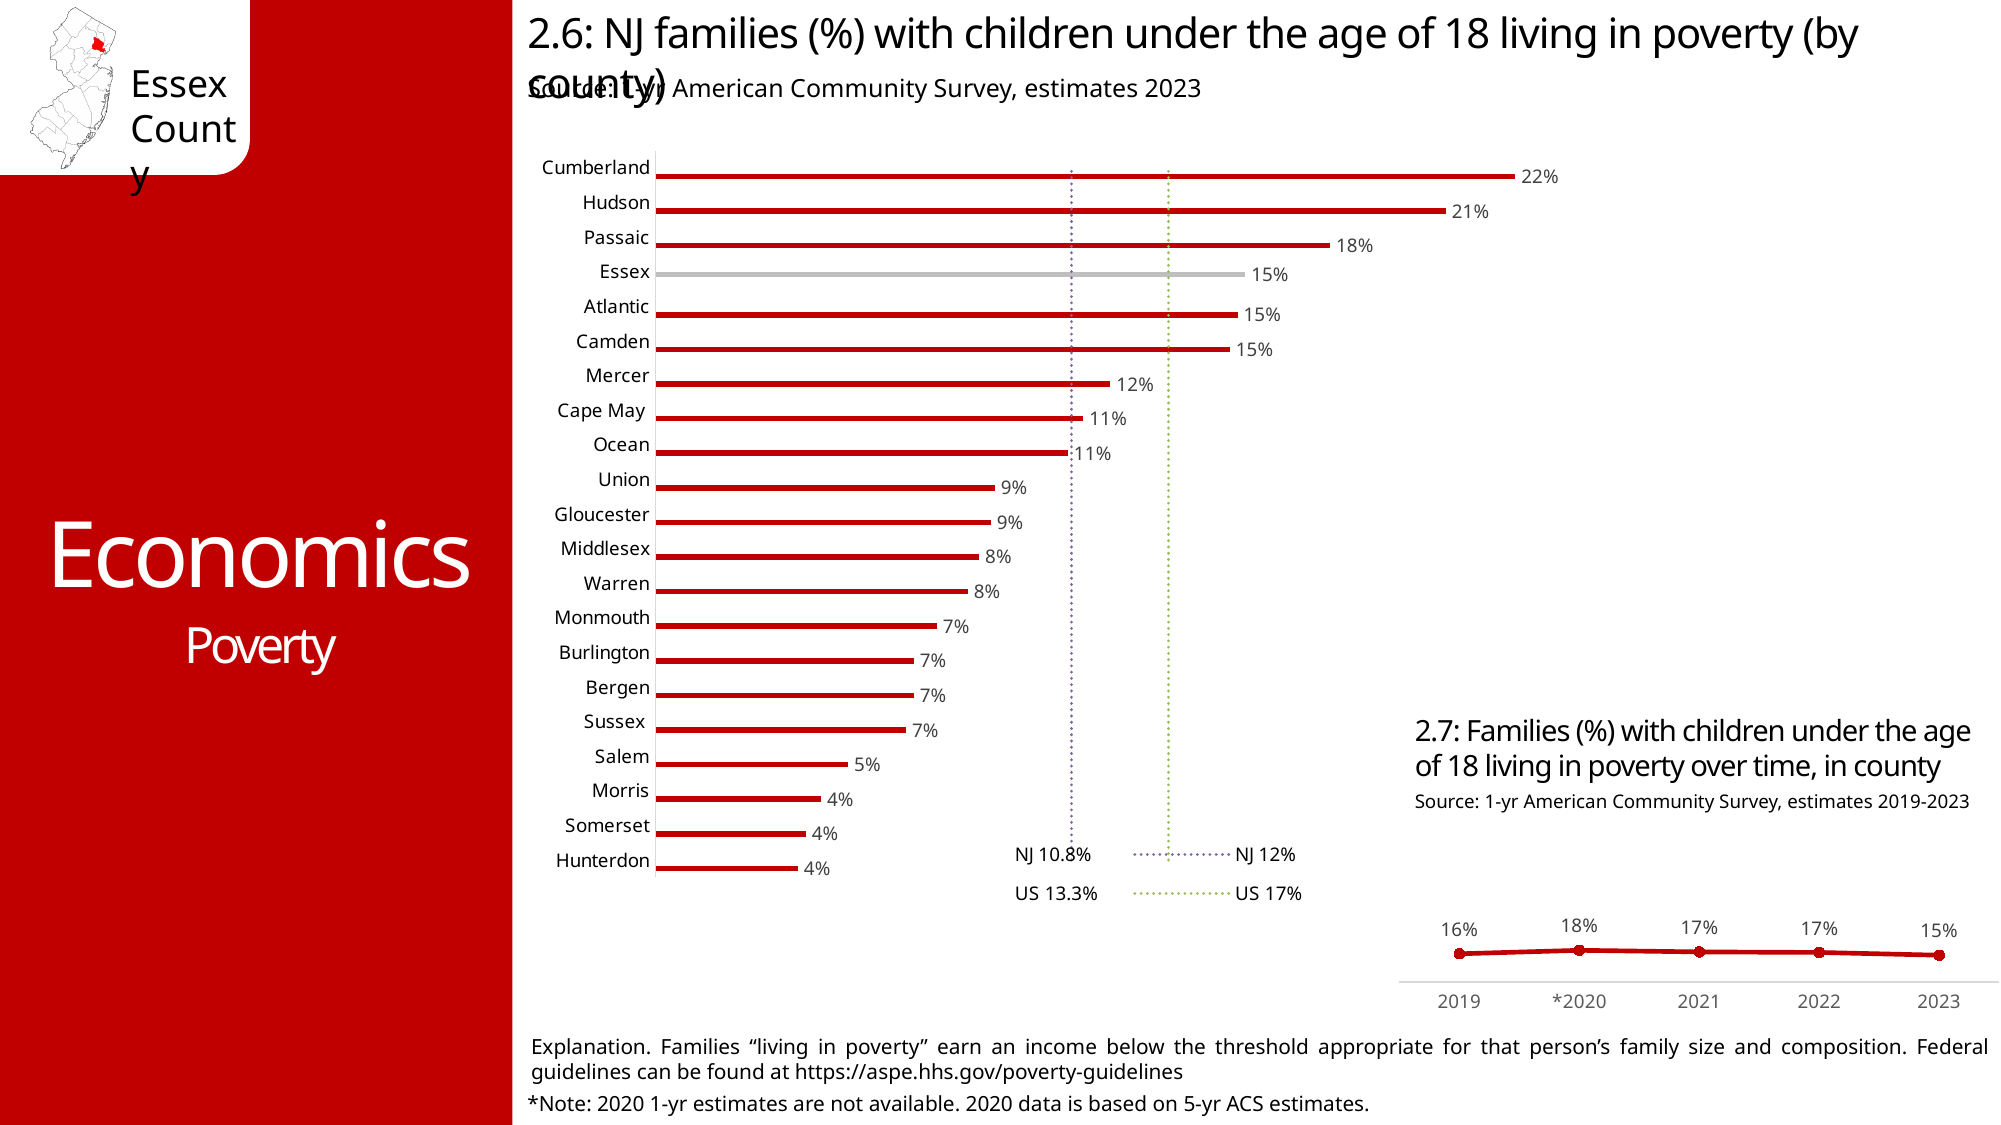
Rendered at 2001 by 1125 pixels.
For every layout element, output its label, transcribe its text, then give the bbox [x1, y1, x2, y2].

text_box *Note: 2020 1-yr estimates are not available. 2020 data is based on 5-yr ACS estimates. [512, 1083, 1570, 1124]
text_box Economics [3, 483, 511, 634]
text_box Poverty [4, 571, 511, 723]
chart [516, 126, 2000, 1033]
picture [30, 7, 116, 169]
text_box Explanation. Families “living in poverty” earn an income below the threshold appropriate for that person’s family size and composition. Federal guidelines can be found at https://aspe.hhs.gov/poverty-guidelines [516, 1021, 2000, 1097]
text_box 2.7: Families (%) with children under the age of 18 living in poverty over time, in county [1755, 705, 1988, 780]
text_box 2.6: NJ families (%) with children under the age of 18 living in poverty (by county) [512, 0, 2000, 115]
text_box Source: 1-yr American Community Survey, estimates 2023 [512, 64, 1570, 110]
